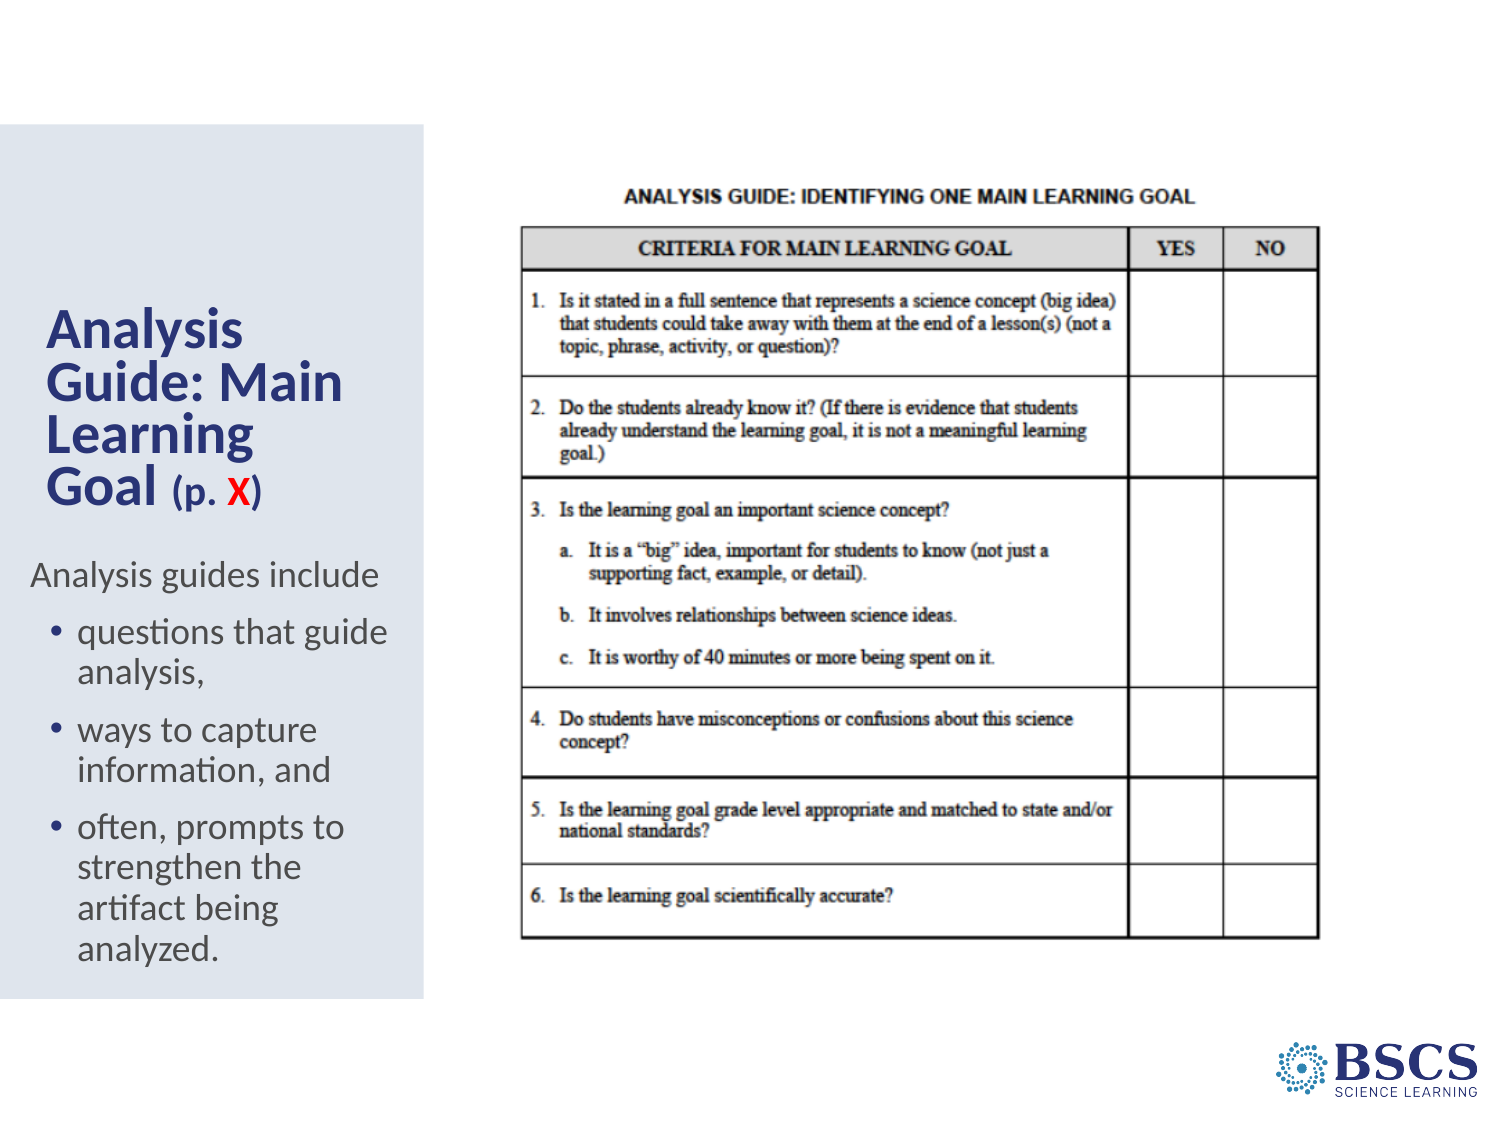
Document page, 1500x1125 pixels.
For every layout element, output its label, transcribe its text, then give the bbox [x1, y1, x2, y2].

title Analysis Guide: Main Learning Goal (p. X) [31, 187, 381, 524]
picture [1275, 1041, 1478, 1098]
picture [487, 142, 1365, 983]
list Analysis guides include questions that guide analysis, ways to capture information, and often, prompts to strengthen the artifact being analyzed. [15, 547, 411, 968]
